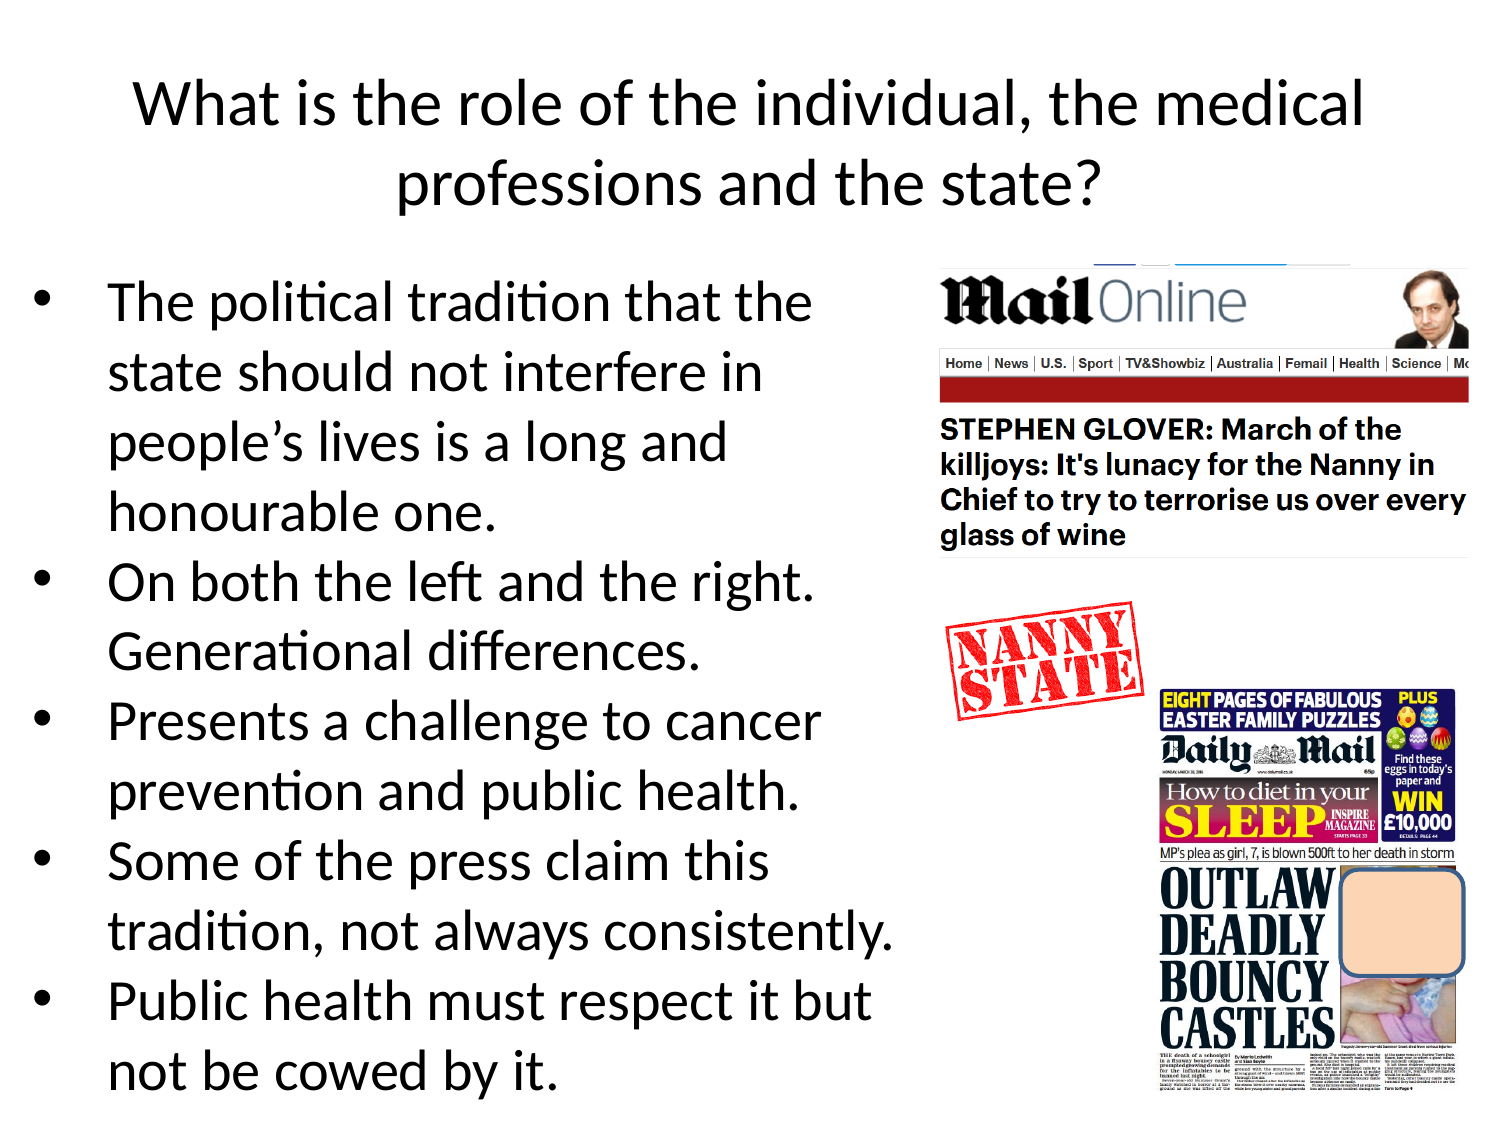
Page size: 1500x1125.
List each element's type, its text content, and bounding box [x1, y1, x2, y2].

text_box The political tradition that the state should not interfere in people’s lives is a long and honourable one. On both the left and the right. Generational differences. Presents a challenge to cancer prevention and public health. Some of the press claim this tradition, not always consistently. Public health must respect it but not be cowed by it. [17, 255, 938, 1125]
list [1151, 680, 1464, 1100]
title What is the role of the individual, the medical professions and the state? [75, 45, 1425, 233]
picture [927, 264, 1469, 562]
picture [937, 585, 1152, 738]
